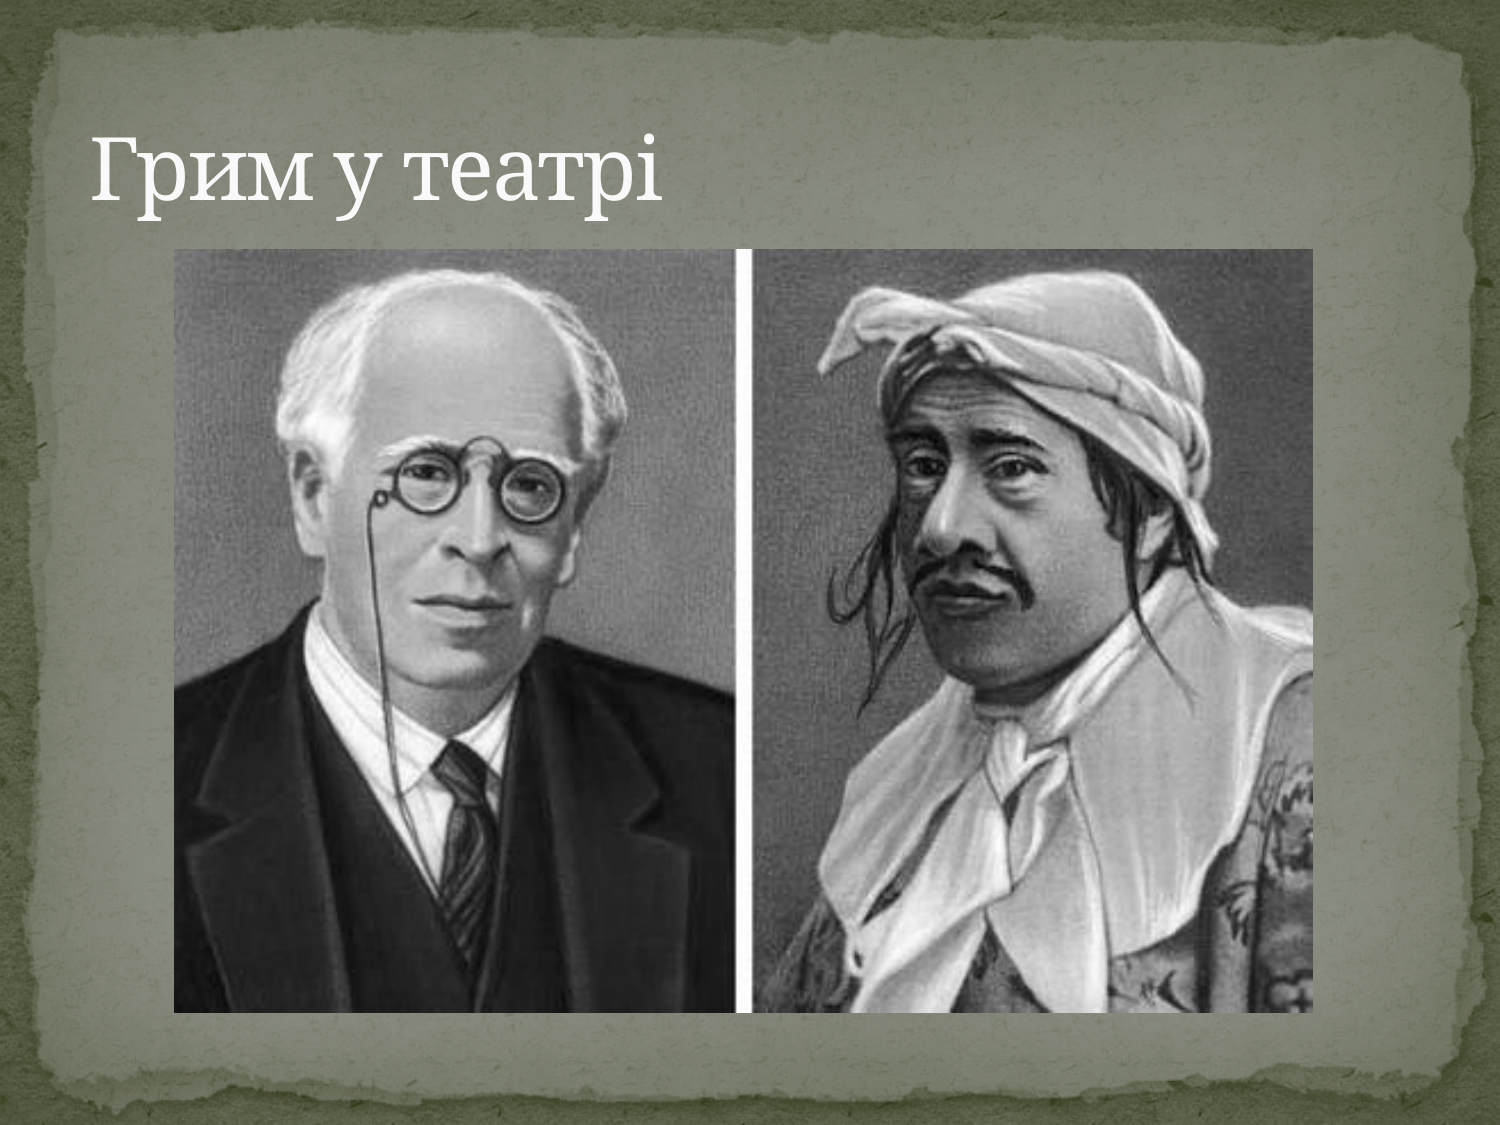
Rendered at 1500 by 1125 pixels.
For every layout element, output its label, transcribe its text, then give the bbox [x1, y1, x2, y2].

title Грим у театрі [74, 24, 1425, 225]
picture [174, 249, 1313, 1013]
